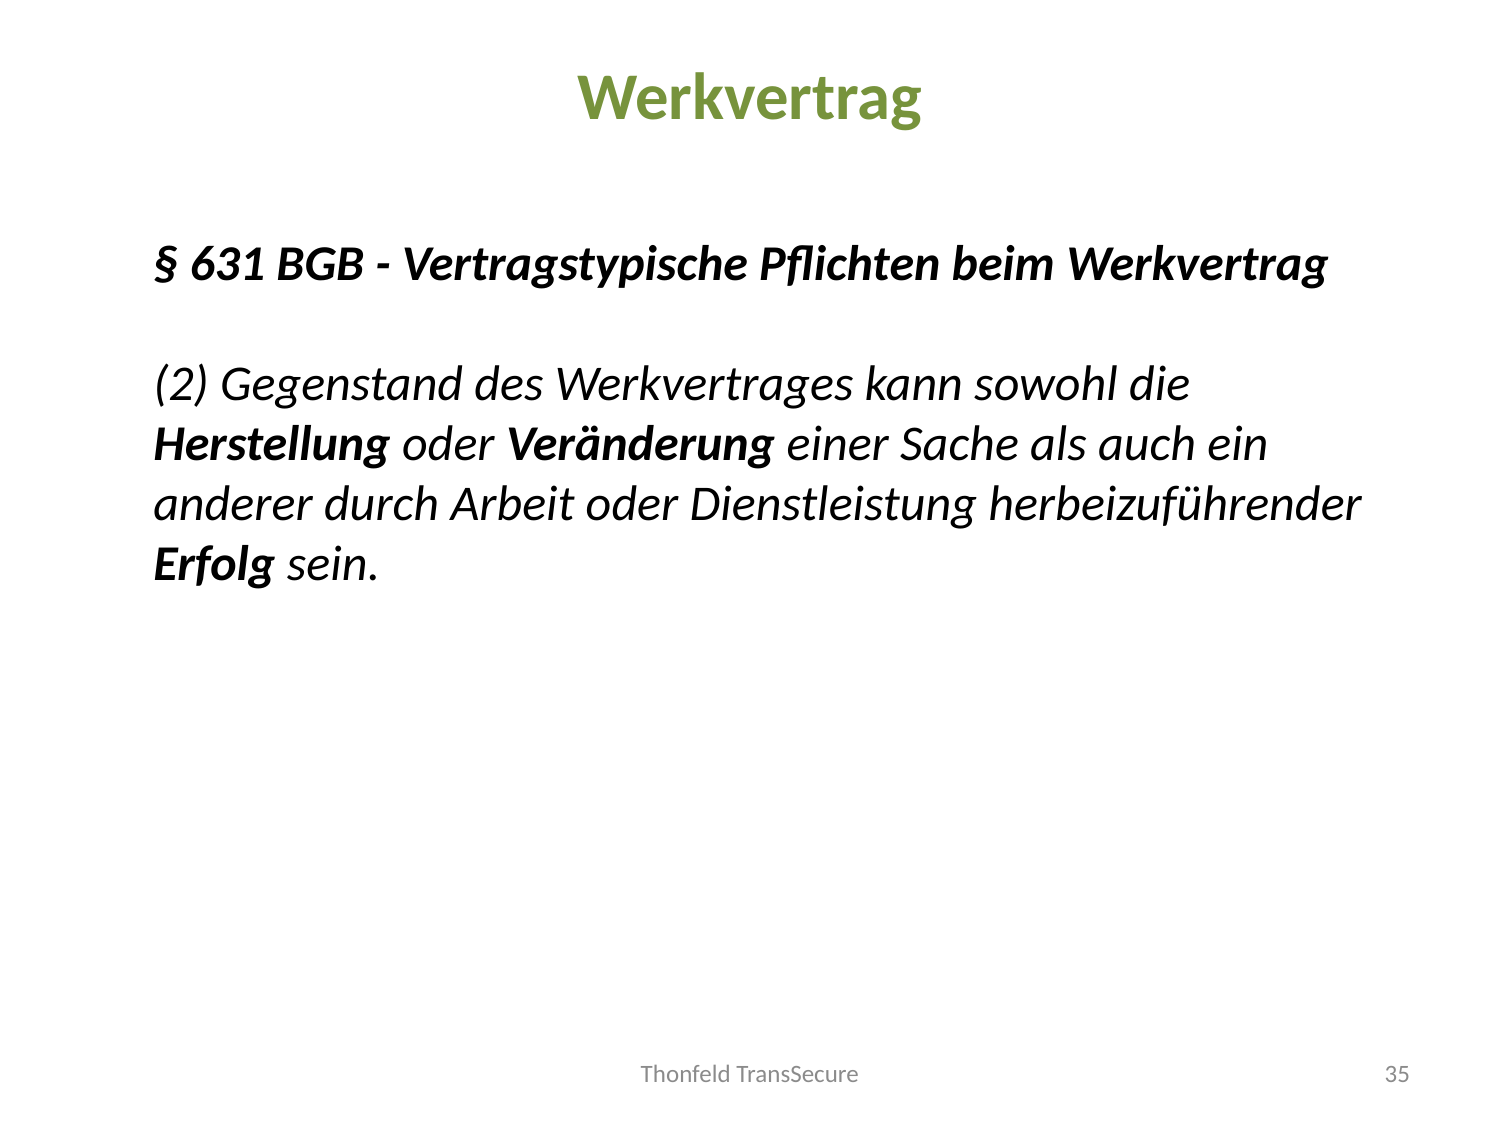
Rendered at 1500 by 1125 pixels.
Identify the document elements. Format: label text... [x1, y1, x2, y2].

footer Thonfeld TransSecure [512, 1042, 988, 1103]
list § 631 BGB - Vertragstypische Pflichten beim Werkvertrag (2) Gegenstand des Werkvertrages kann sowohl die Herstellung oder Veränderung einer Sache als auch ein anderer durch Arbeit oder Dienstleistung herbeizuführender Erfolg sein. [82, 222, 1432, 966]
title Werkvertrag [75, 45, 1425, 149]
slide_number 35 [1074, 1042, 1425, 1103]
